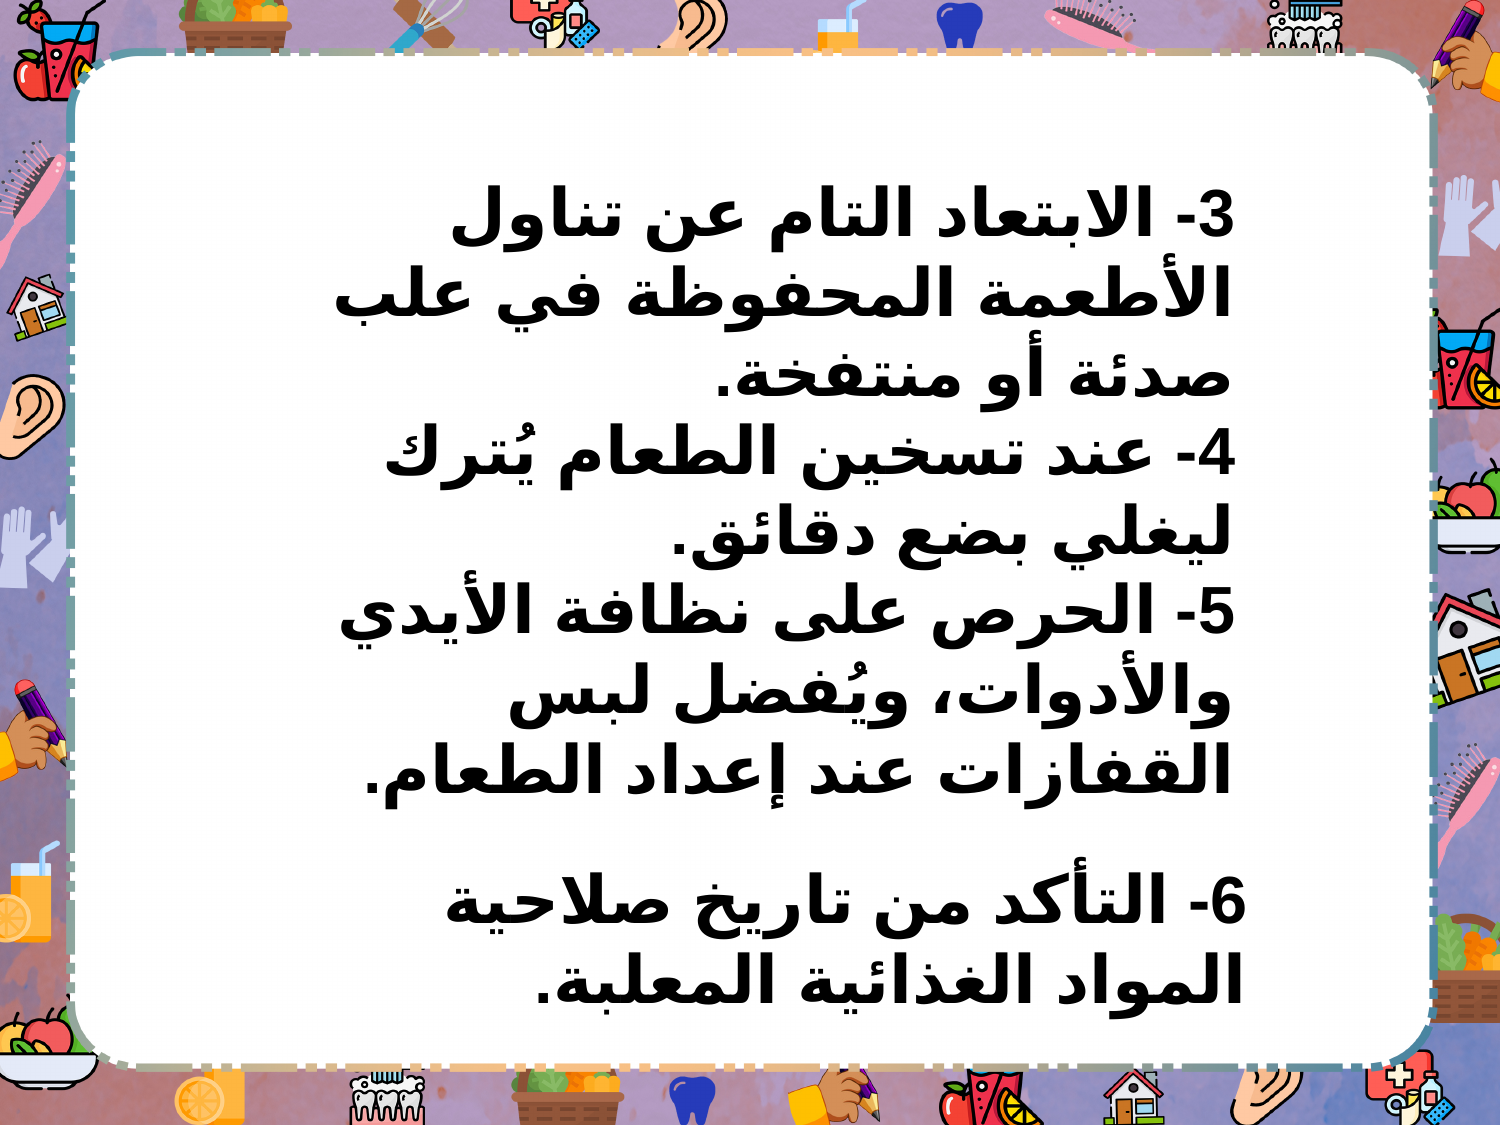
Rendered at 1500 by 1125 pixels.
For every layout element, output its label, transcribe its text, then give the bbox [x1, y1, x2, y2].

text_box 5- الحرص على نظافة الأيدي والأدوات، ويُفضل لبس القفازات عند إعداد الطعام. [287, 559, 1250, 815]
text_box 3- الابتعاد التام عن تناول الأطعمة المحفوظة في علب صدئة أو منتفخة. [199, 162, 1250, 418]
text_box 4- عند تسخين الطعام يُترك ليغلي بضع دقائق. [287, 418, 1250, 559]
text_box 6- التأكد من تاريخ صلاحية المواد الغذائية المعلبة. [312, 849, 1263, 1024]
picture [0, 0, 1500, 1125]
